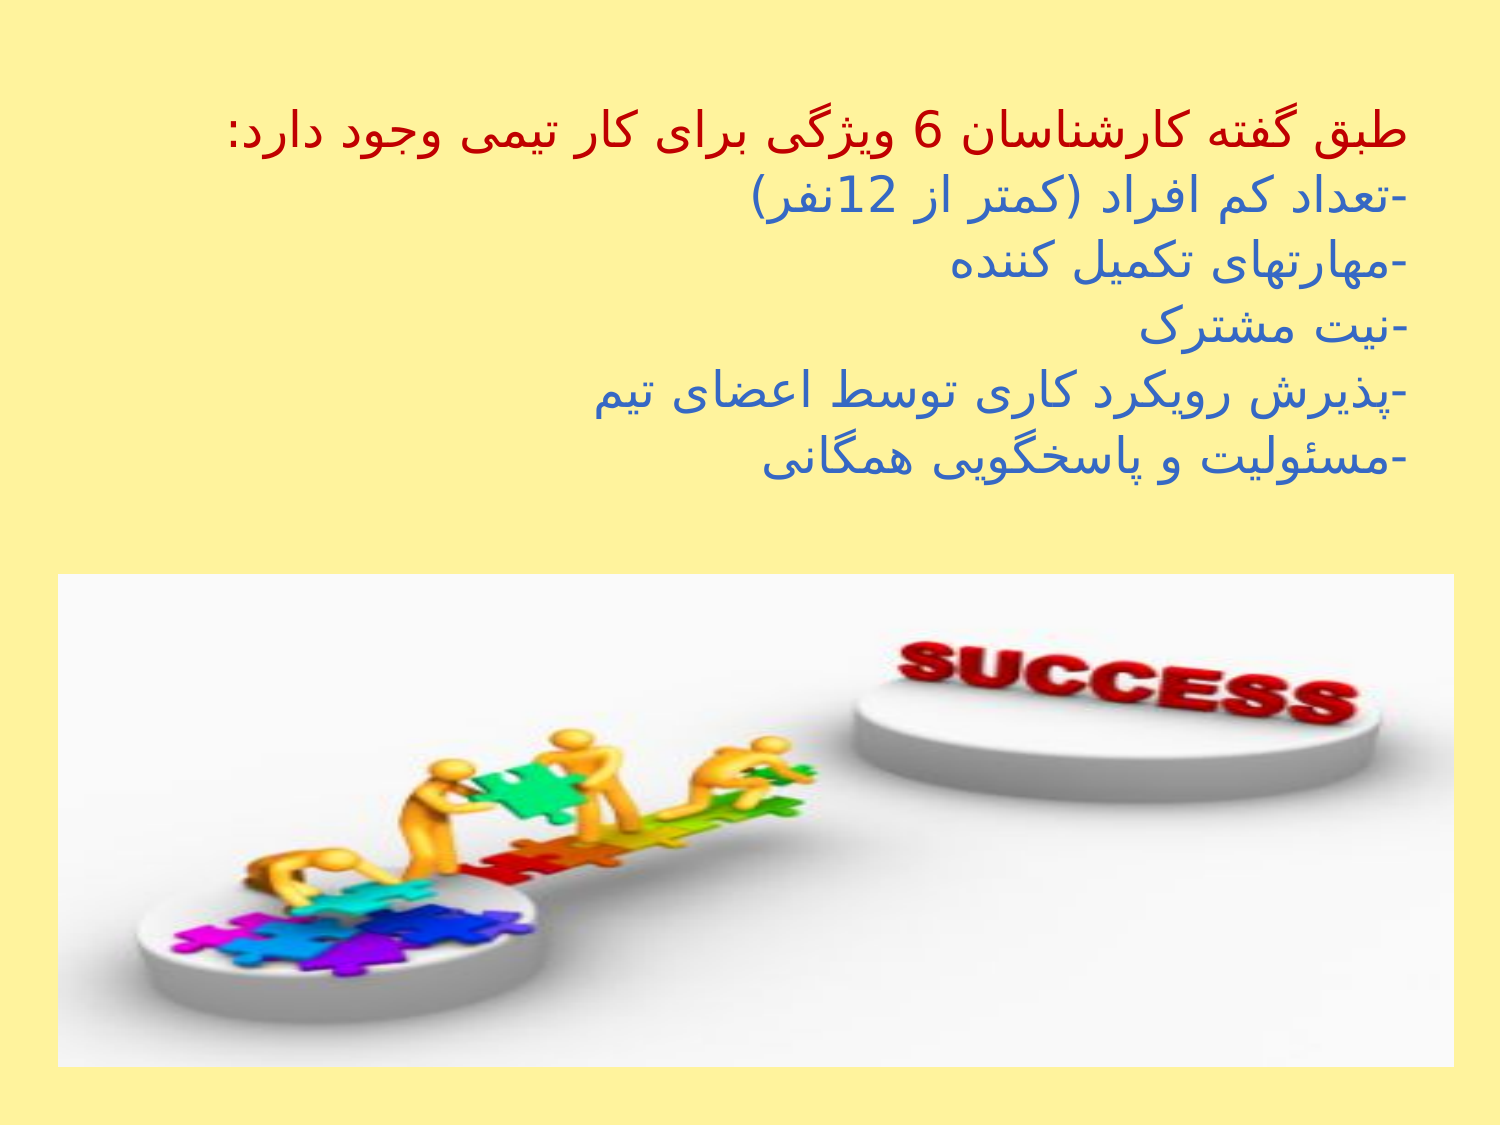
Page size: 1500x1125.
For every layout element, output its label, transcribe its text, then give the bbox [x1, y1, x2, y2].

picture [58, 573, 1454, 1067]
list طبق گفته کارشناسان 6 ویژگی برای کار تیمی وجود دارد: -تعداد کم افراد (کمتر از 12نفر) -مهارتهای تکمیل کننده -نیت مشترک -پذیرش رویکرد کاری توسط اعضای تیم -مسئولیت و پاسخگویی همگانی [81, 81, 1425, 572]
